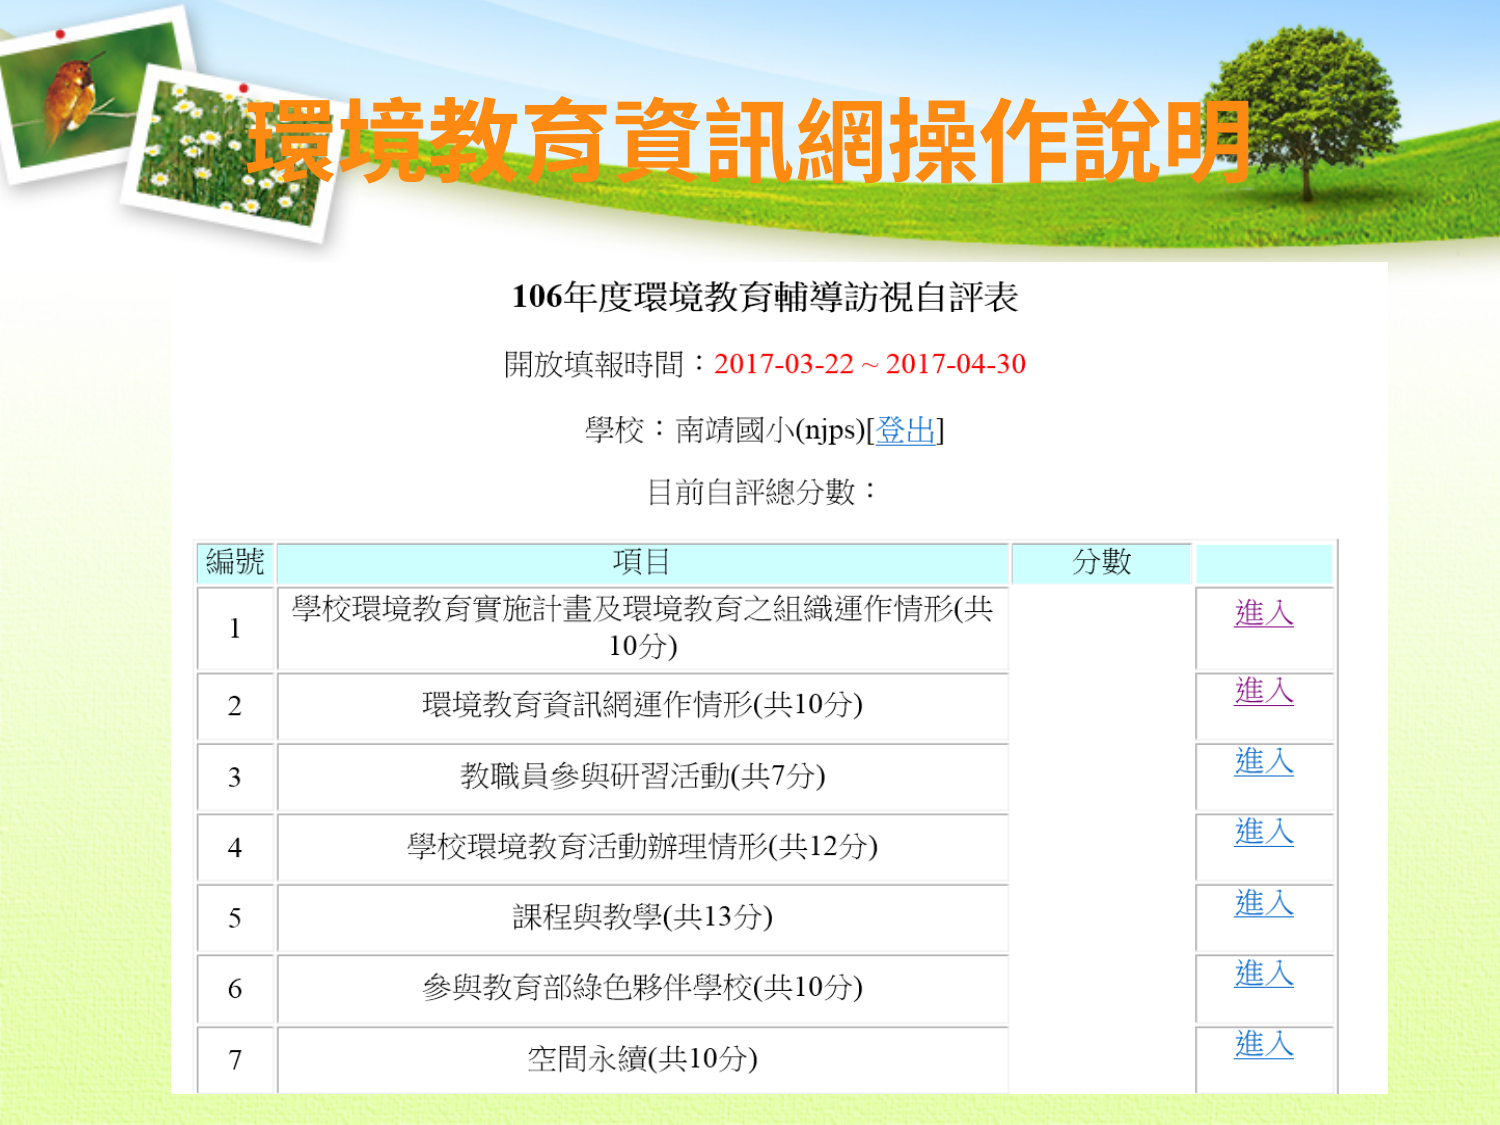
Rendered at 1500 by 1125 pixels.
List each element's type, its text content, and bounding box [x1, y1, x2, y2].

picture [0, 0, 1500, 1125]
title 環境教育資訊網操作說明 [75, 45, 1425, 233]
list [170, 261, 1389, 1095]
